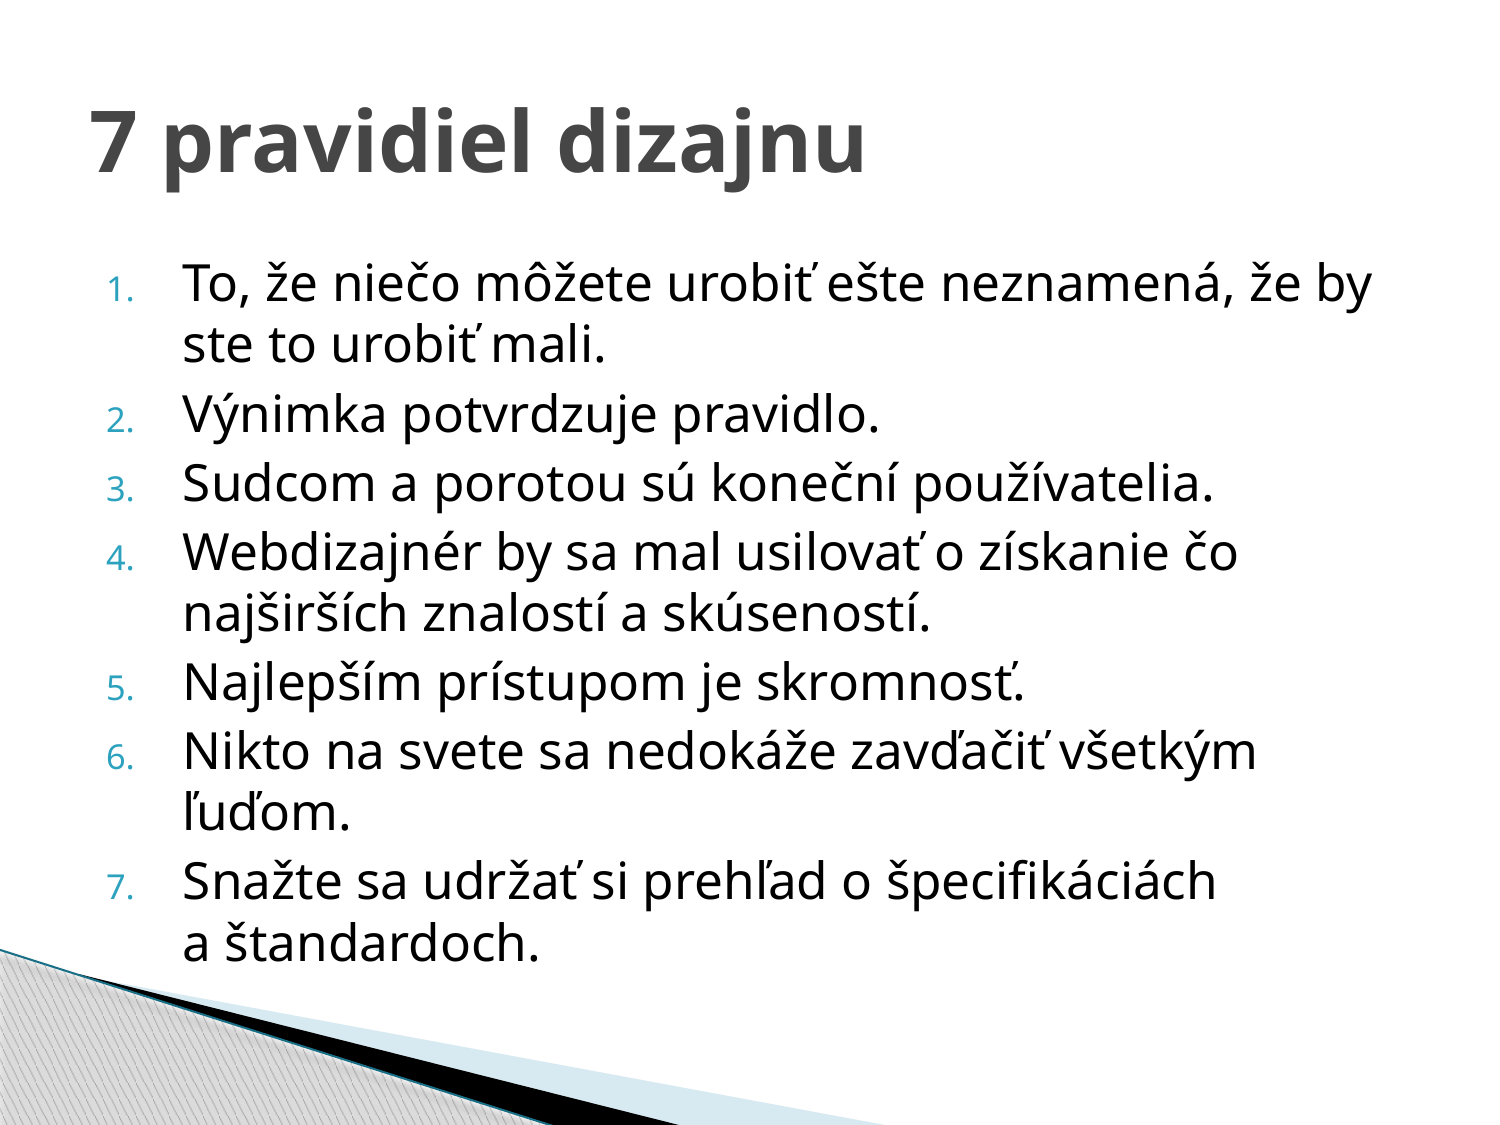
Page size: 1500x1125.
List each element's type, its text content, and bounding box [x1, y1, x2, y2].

title 7 pravidiel dizajnu [75, 45, 1425, 233]
list To, že niečo môžete urobiť ešte neznamená, že by ste to urobiť mali. Výnimka potvrdzuje pravidlo. Sudcom a porotou sú koneční používatelia. Webdizajnér by sa mal usilovať o získanie čo najširších znalostí a skúseností. Najlepším prístupom je skromnosť. Nikto na svete sa nedokáže zavďačiť všetkým ľuďom. Snažte sa udržať si prehľad o špecifikáciách a štandardoch. [75, 243, 1425, 986]
